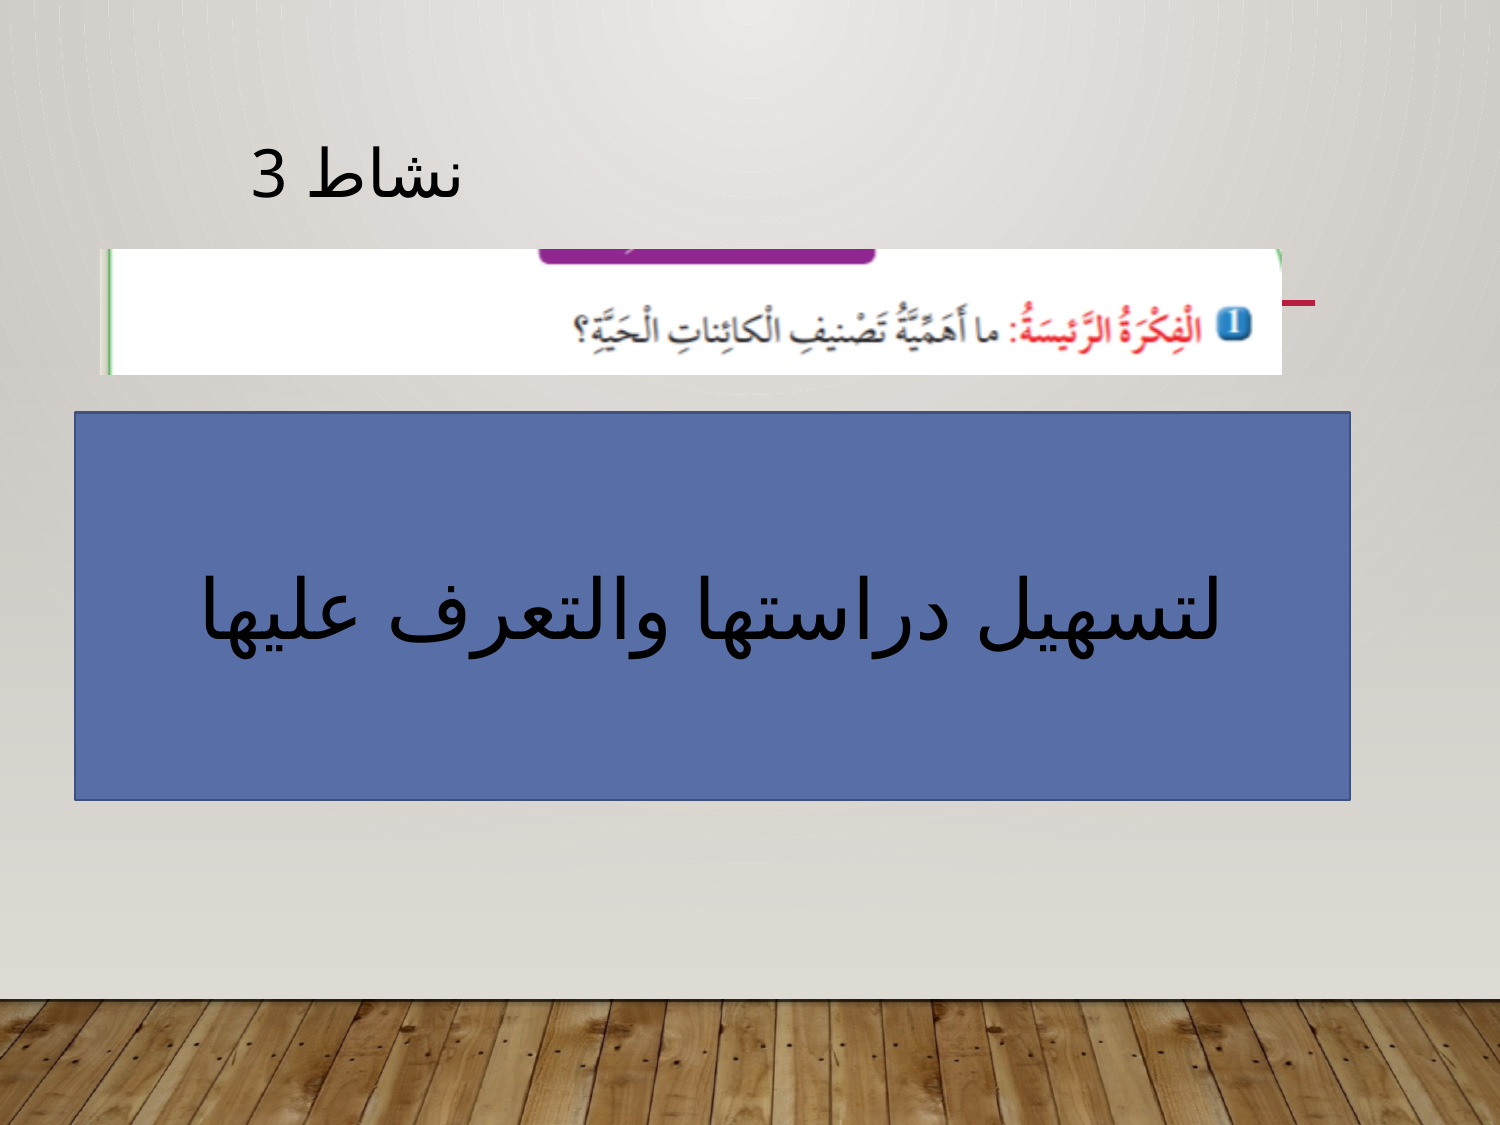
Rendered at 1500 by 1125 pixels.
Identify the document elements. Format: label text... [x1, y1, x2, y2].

title نشاط 3 [236, 131, 1315, 305]
text_box لتسهيل دراستها والتعرف عليها [74, 411, 1351, 801]
picture [0, 999, 1500, 1125]
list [99, 249, 1288, 376]
